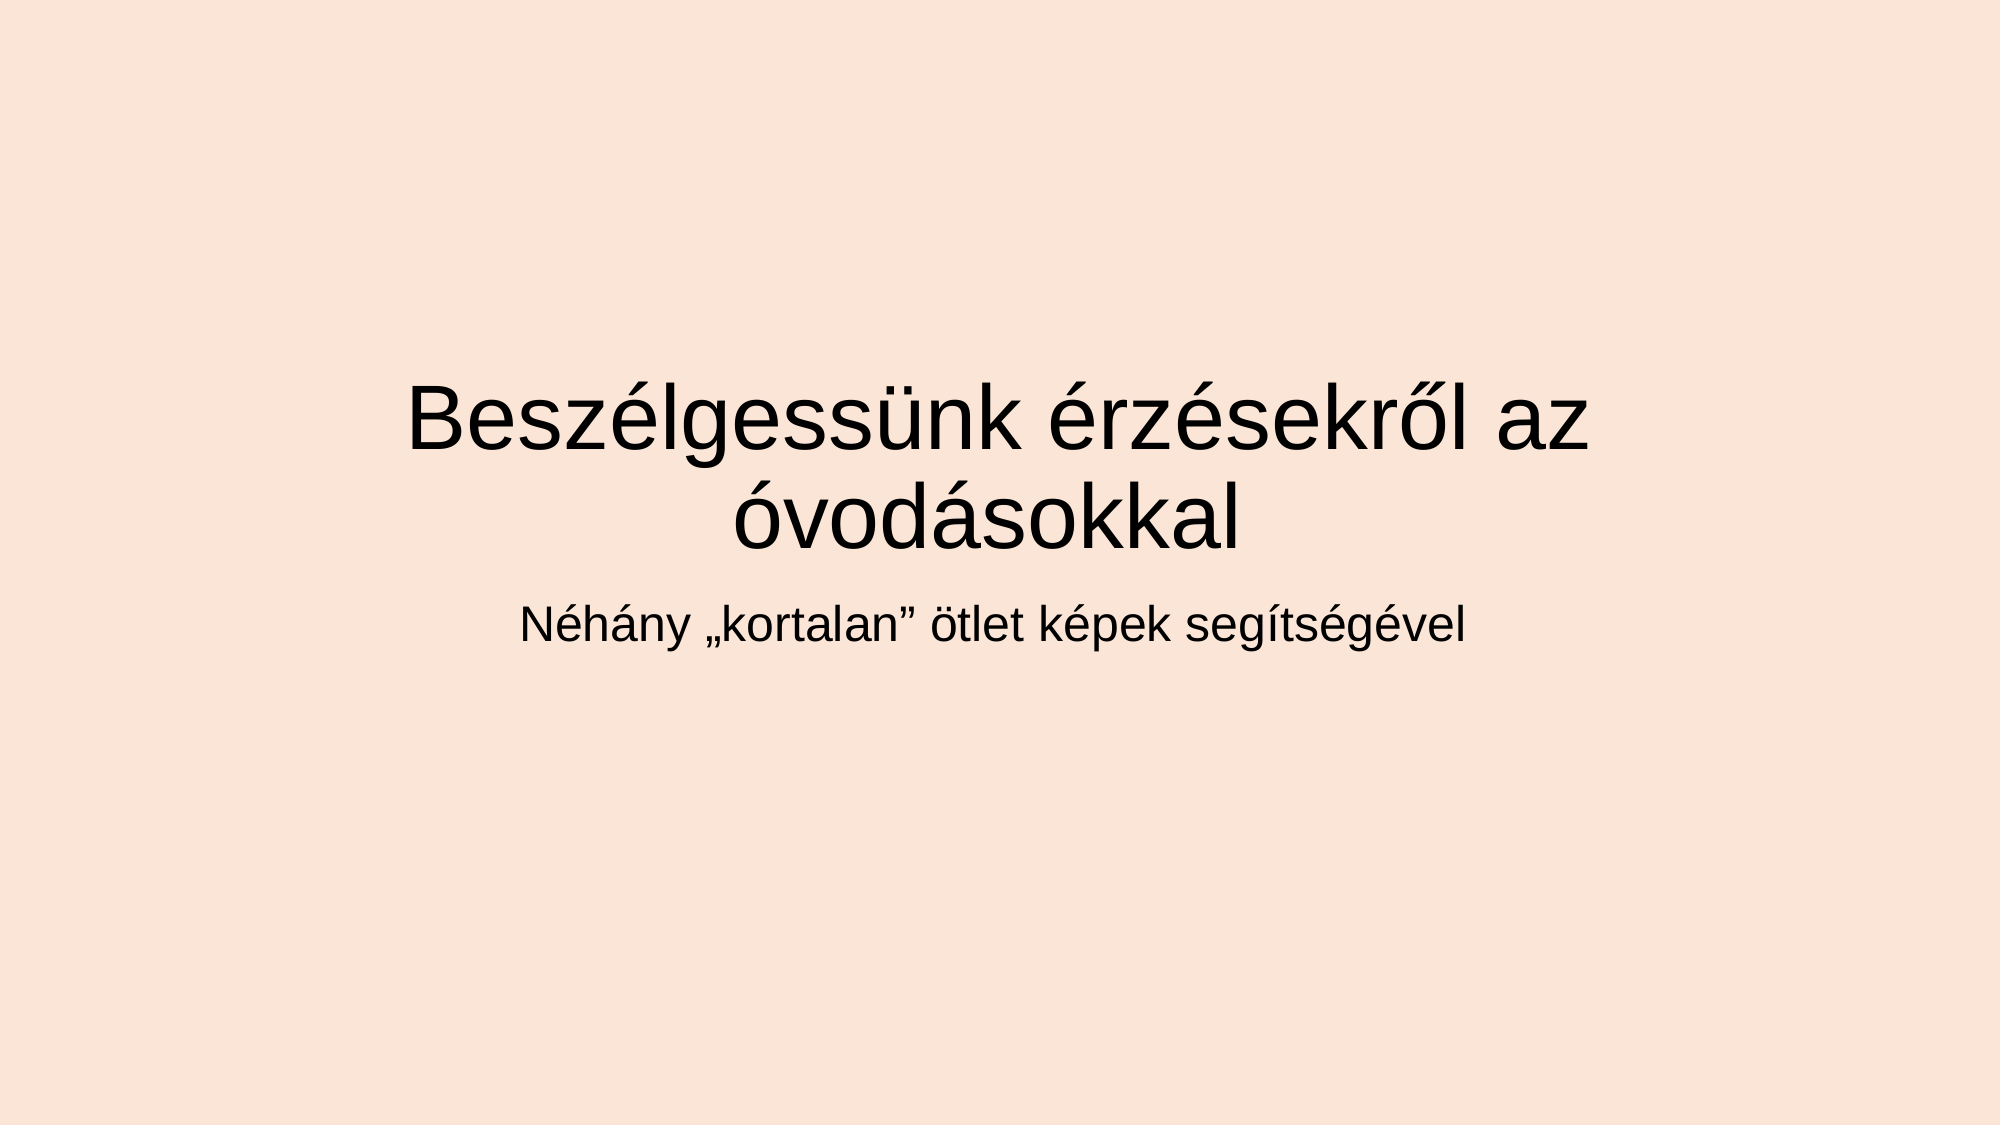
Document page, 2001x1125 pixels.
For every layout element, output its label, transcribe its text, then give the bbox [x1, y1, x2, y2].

subtitle Néhány „kortalan” ötlet képek segítségével [249, 590, 1750, 863]
title Beszélgessünk érzésekről az óvodásokkal [249, 184, 1750, 576]
